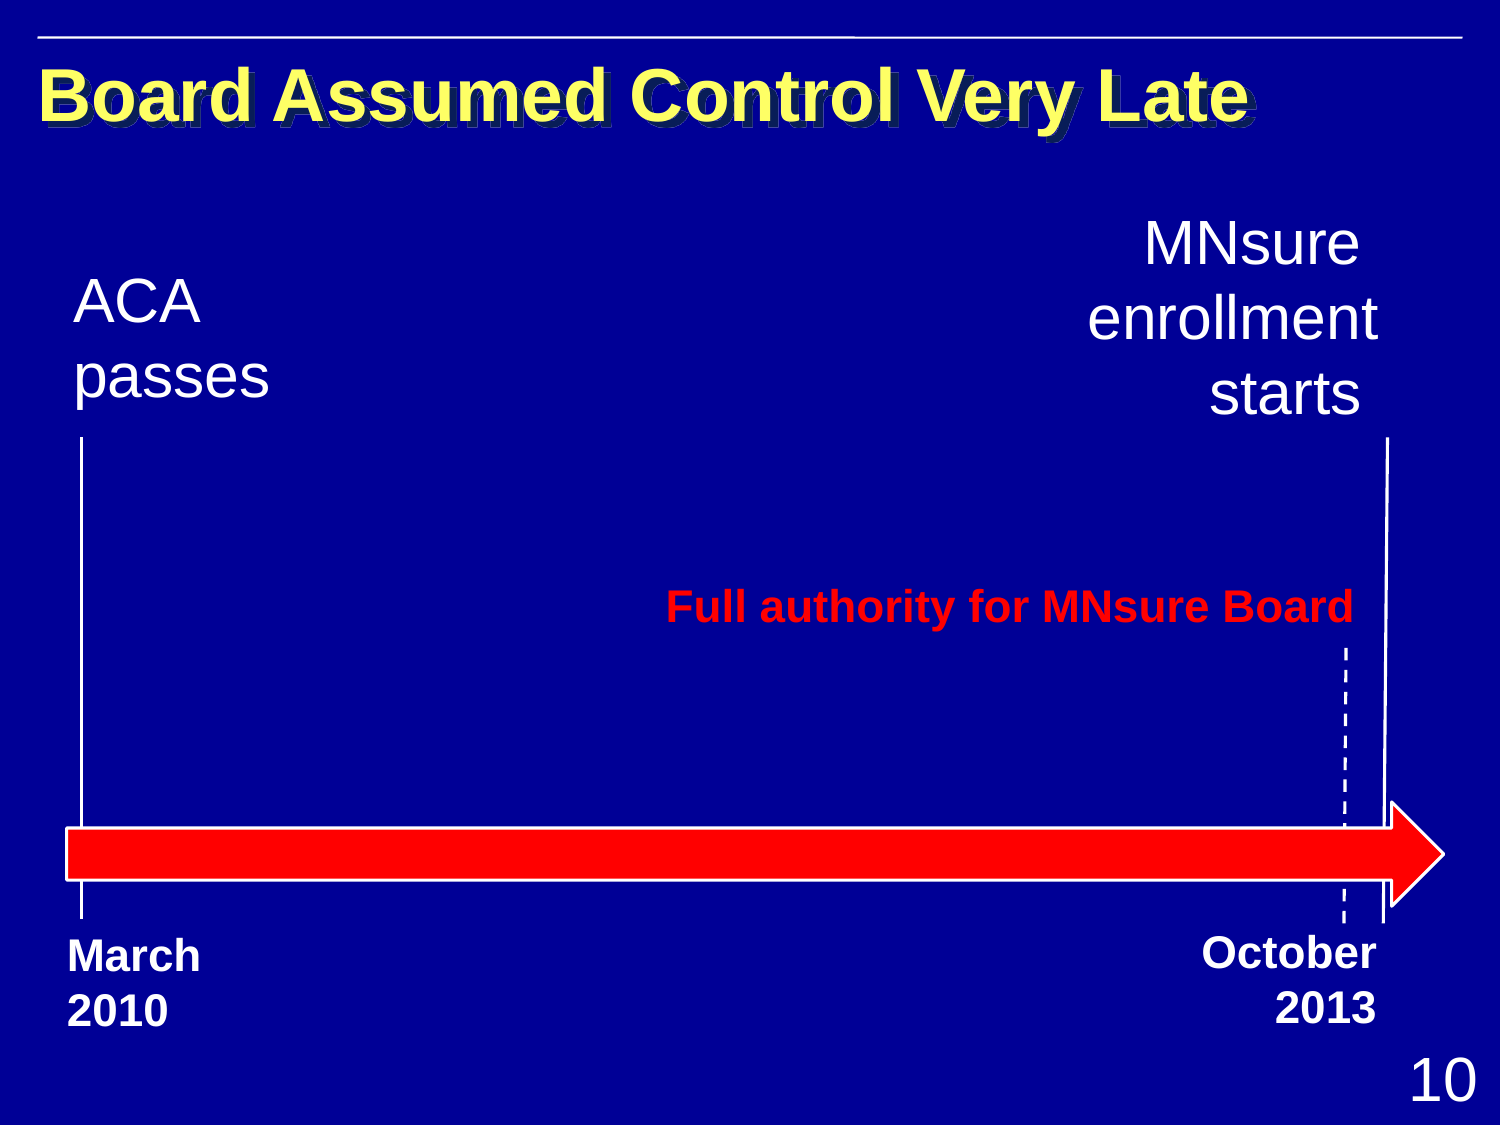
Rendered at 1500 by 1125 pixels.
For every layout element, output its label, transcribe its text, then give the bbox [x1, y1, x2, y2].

title Board Assumed Control Very Late [36, 24, 1500, 159]
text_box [39, 458, 1471, 1009]
text_box 10 [1377, 1032, 1500, 1122]
text_box March 2010 [52, 1017, 282, 1044]
text_box ACA passes [58, 252, 288, 418]
text_box MNsure enrollment starts [945, 195, 1394, 435]
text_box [1383, 437, 1388, 924]
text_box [1343, 647, 1347, 924]
text_box October 2013 [1127, 1017, 1392, 1040]
